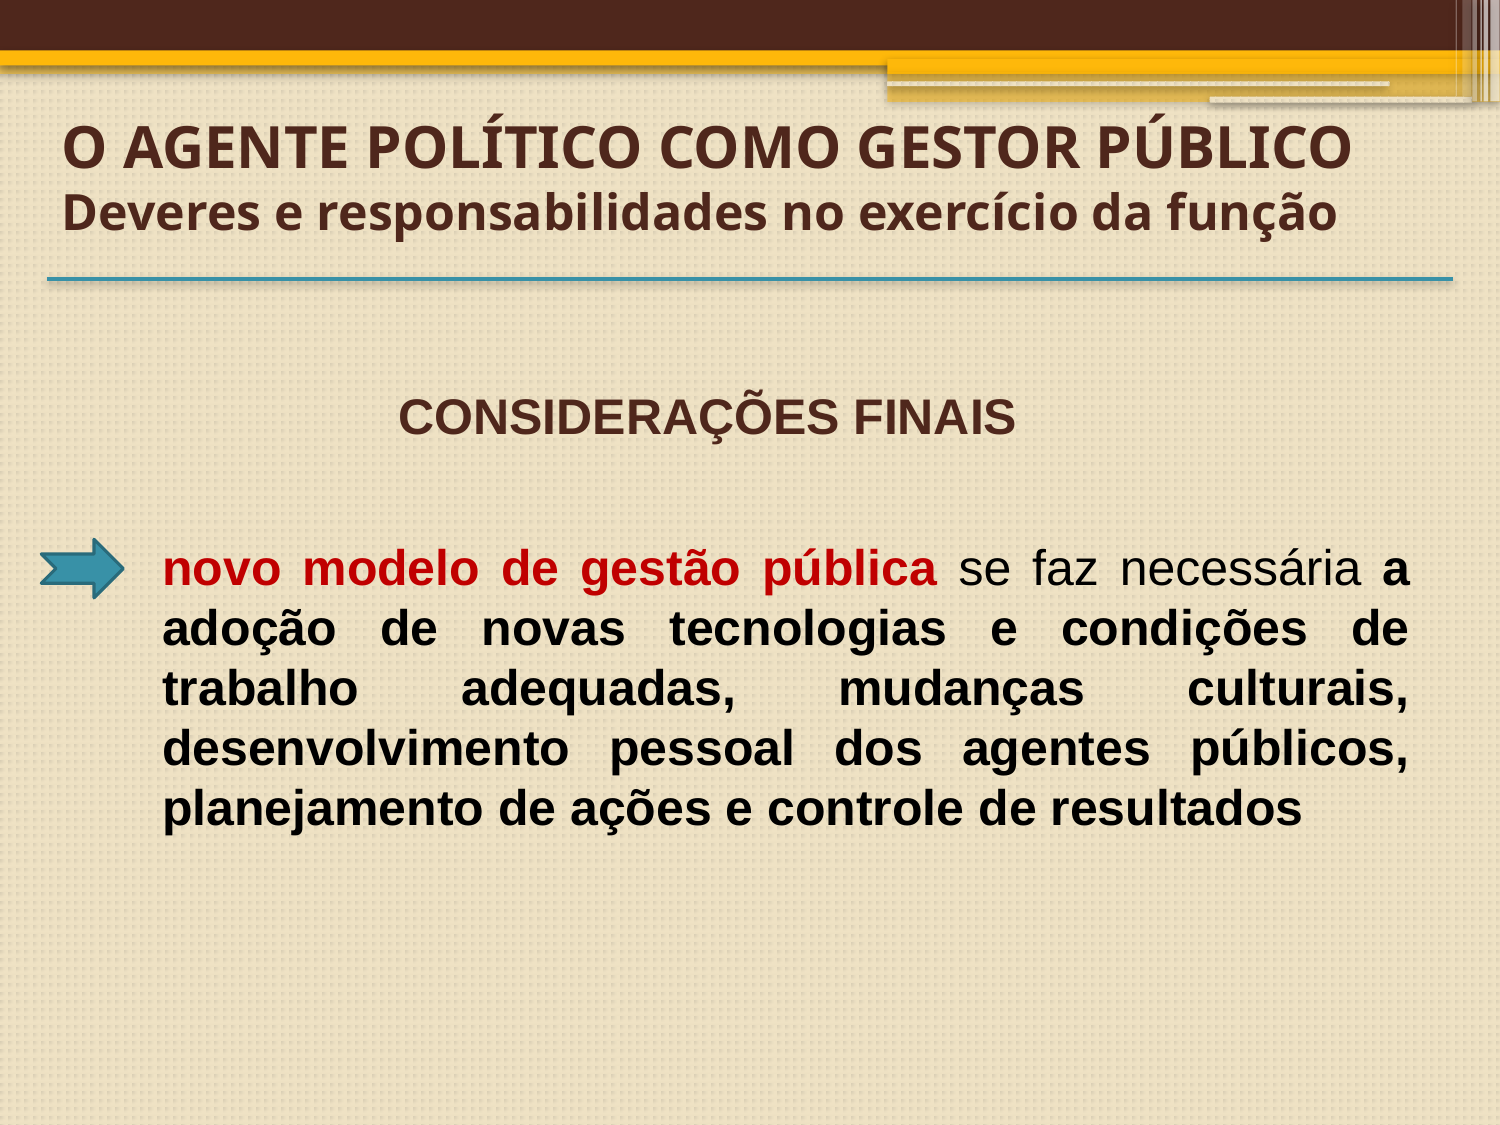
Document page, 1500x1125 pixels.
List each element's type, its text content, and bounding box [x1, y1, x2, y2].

text_box novo modelo de gestão pública se faz necessária a adoção de novas tecnologias e condições de trabalho adequadas, mudanças culturais, desenvolvimento pessoal dos agentes públicos, planejamento de ações e controle de resultados [147, 467, 1425, 843]
text_box [39, 537, 125, 600]
text_box O AGENTE POLÍTICO COMO GESTOR PÚBLICO Deveres e responsabilidades no exercício da função [46, 78, 1500, 273]
title CONSIDERAÇÕES FINAIS [383, 338, 1500, 492]
